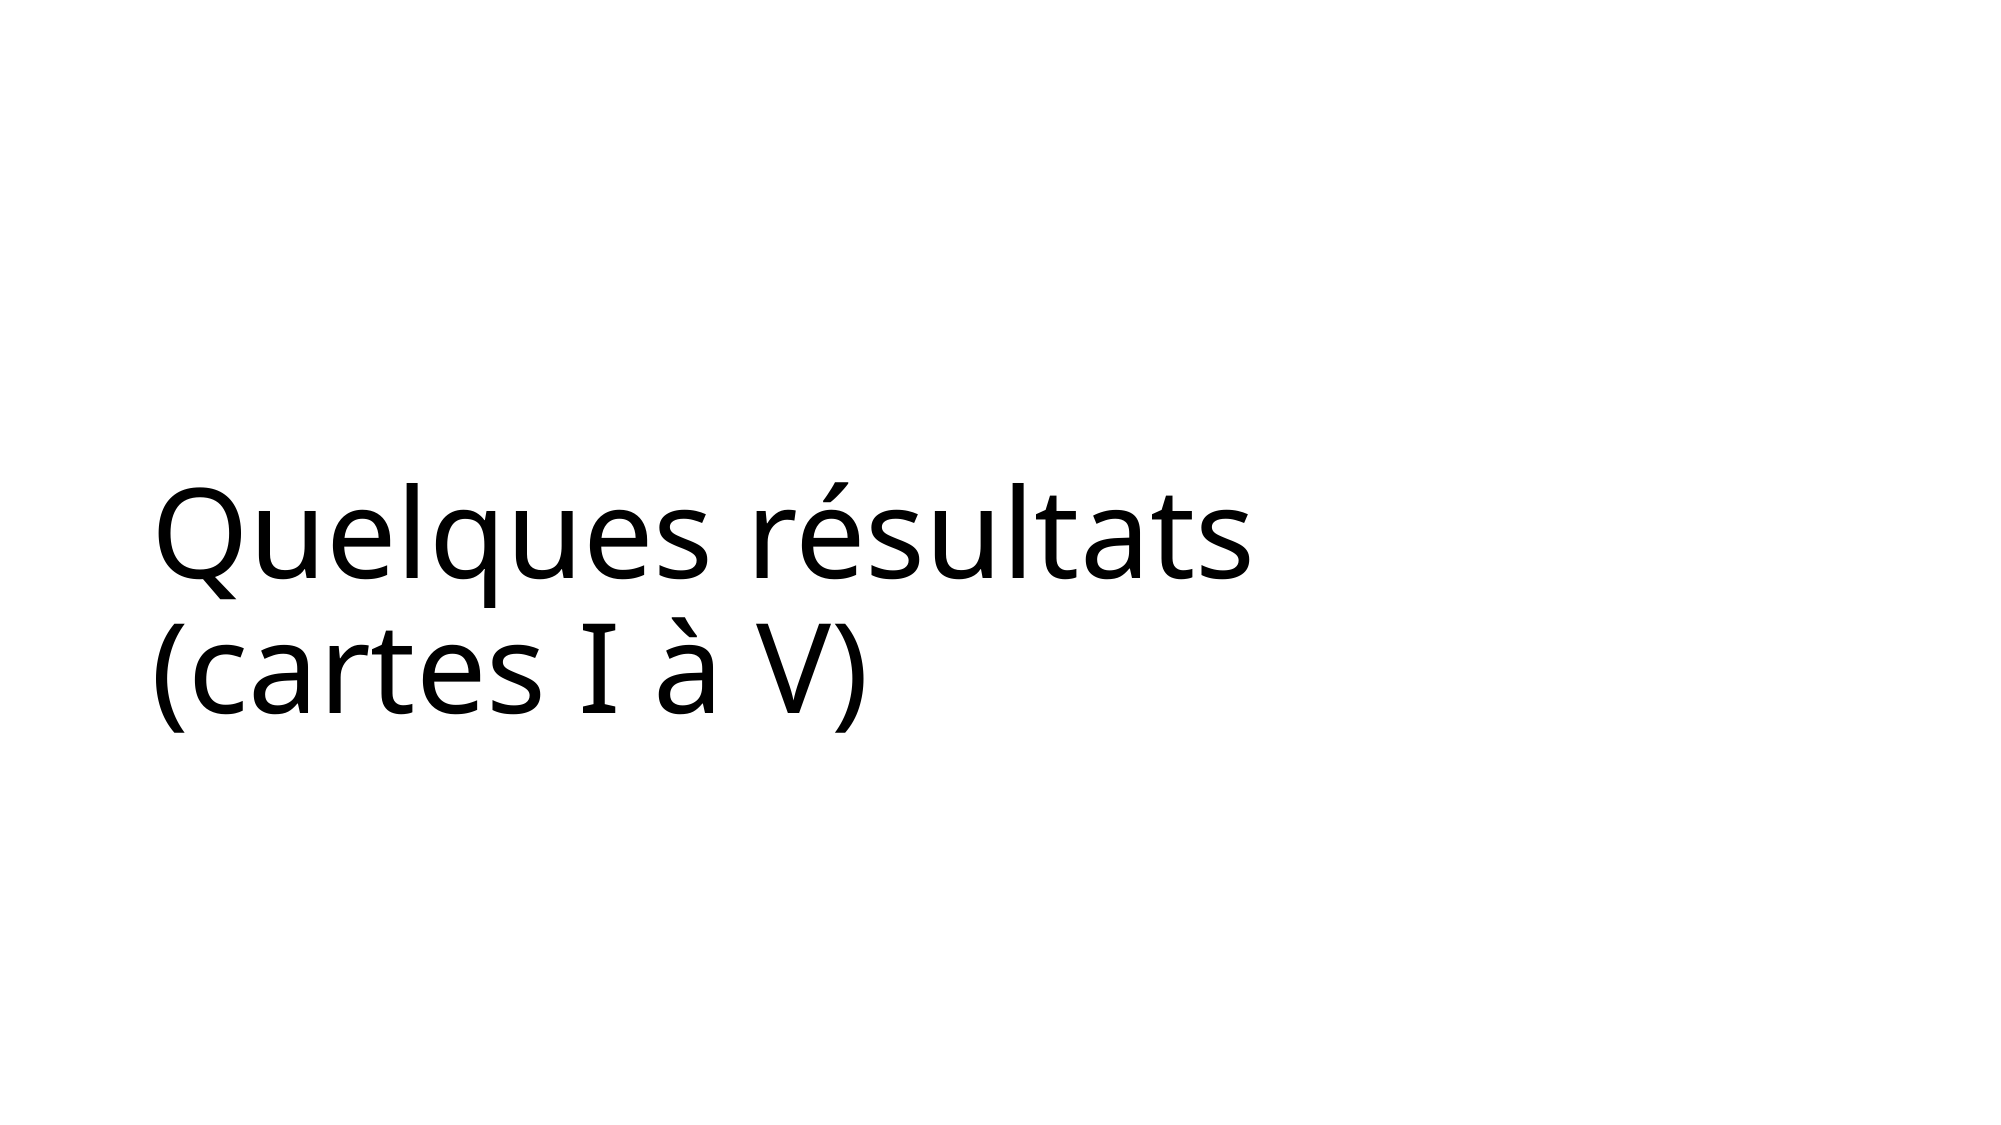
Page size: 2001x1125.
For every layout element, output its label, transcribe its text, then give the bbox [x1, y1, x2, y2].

title Quelques résultats (cartes I à V) [136, 280, 1862, 749]
